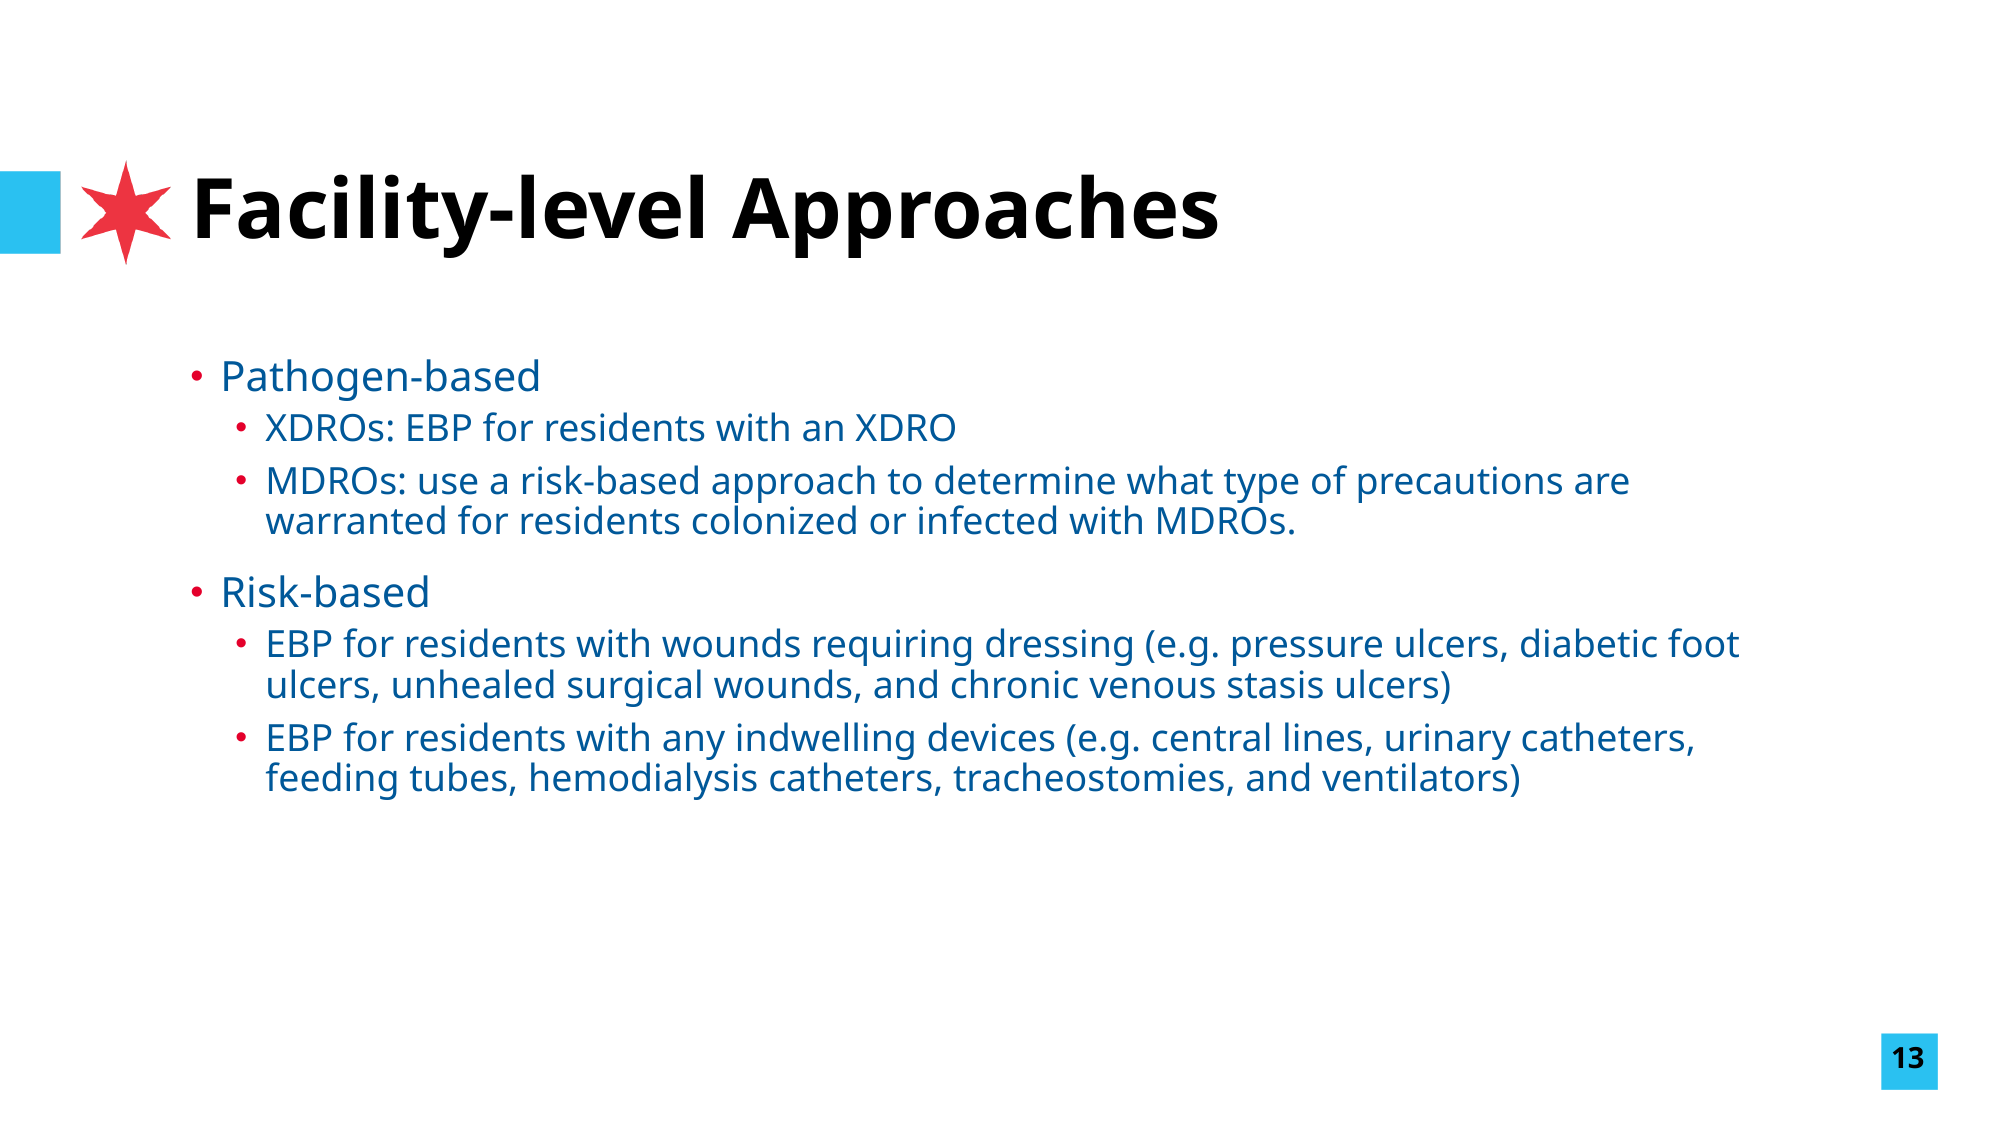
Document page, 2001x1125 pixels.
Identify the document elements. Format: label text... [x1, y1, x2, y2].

slide_number 13 [1855, 1028, 1961, 1089]
title Facility-level Approaches [175, 79, 1826, 344]
picture [0, 160, 171, 265]
list Pathogen-based XDROs: EBP for residents with an XDRO MDROs: use a risk-based approach to determine what type of precautions are warranted for residents colonized or infected with MDROs. Risk-based EBP for residents with wounds requiring dressing (e.g. pressure ulcers, diabetic foot ulcers, unhealed surgical wounds, and chronic venous stasis ulcers) EBP for residents with any indwelling devices (e.g. central lines, urinary catheters, feeding tubes, hemodialysis catheters, tracheostomies, and ventilators) [175, 348, 1826, 1013]
